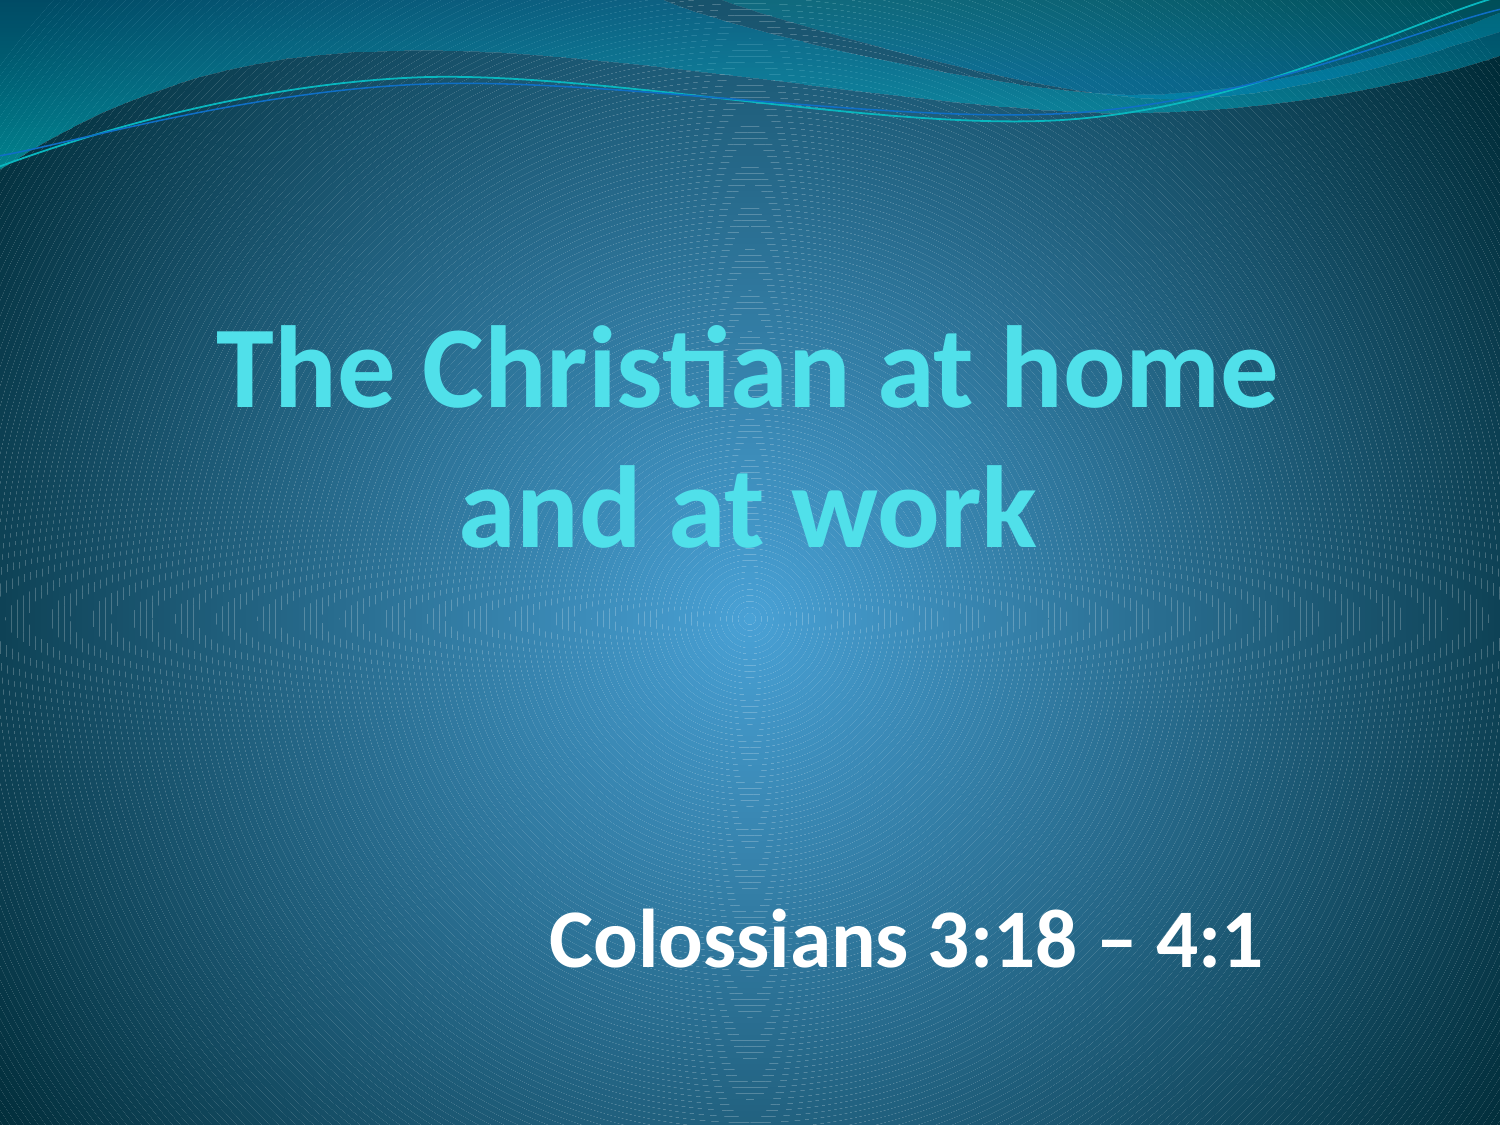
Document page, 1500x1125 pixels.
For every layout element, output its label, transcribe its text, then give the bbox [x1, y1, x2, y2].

subtitle Colossians 3:18 – 4:1 [225, 876, 1275, 992]
title The Christian at home and at work [112, 241, 1388, 571]
